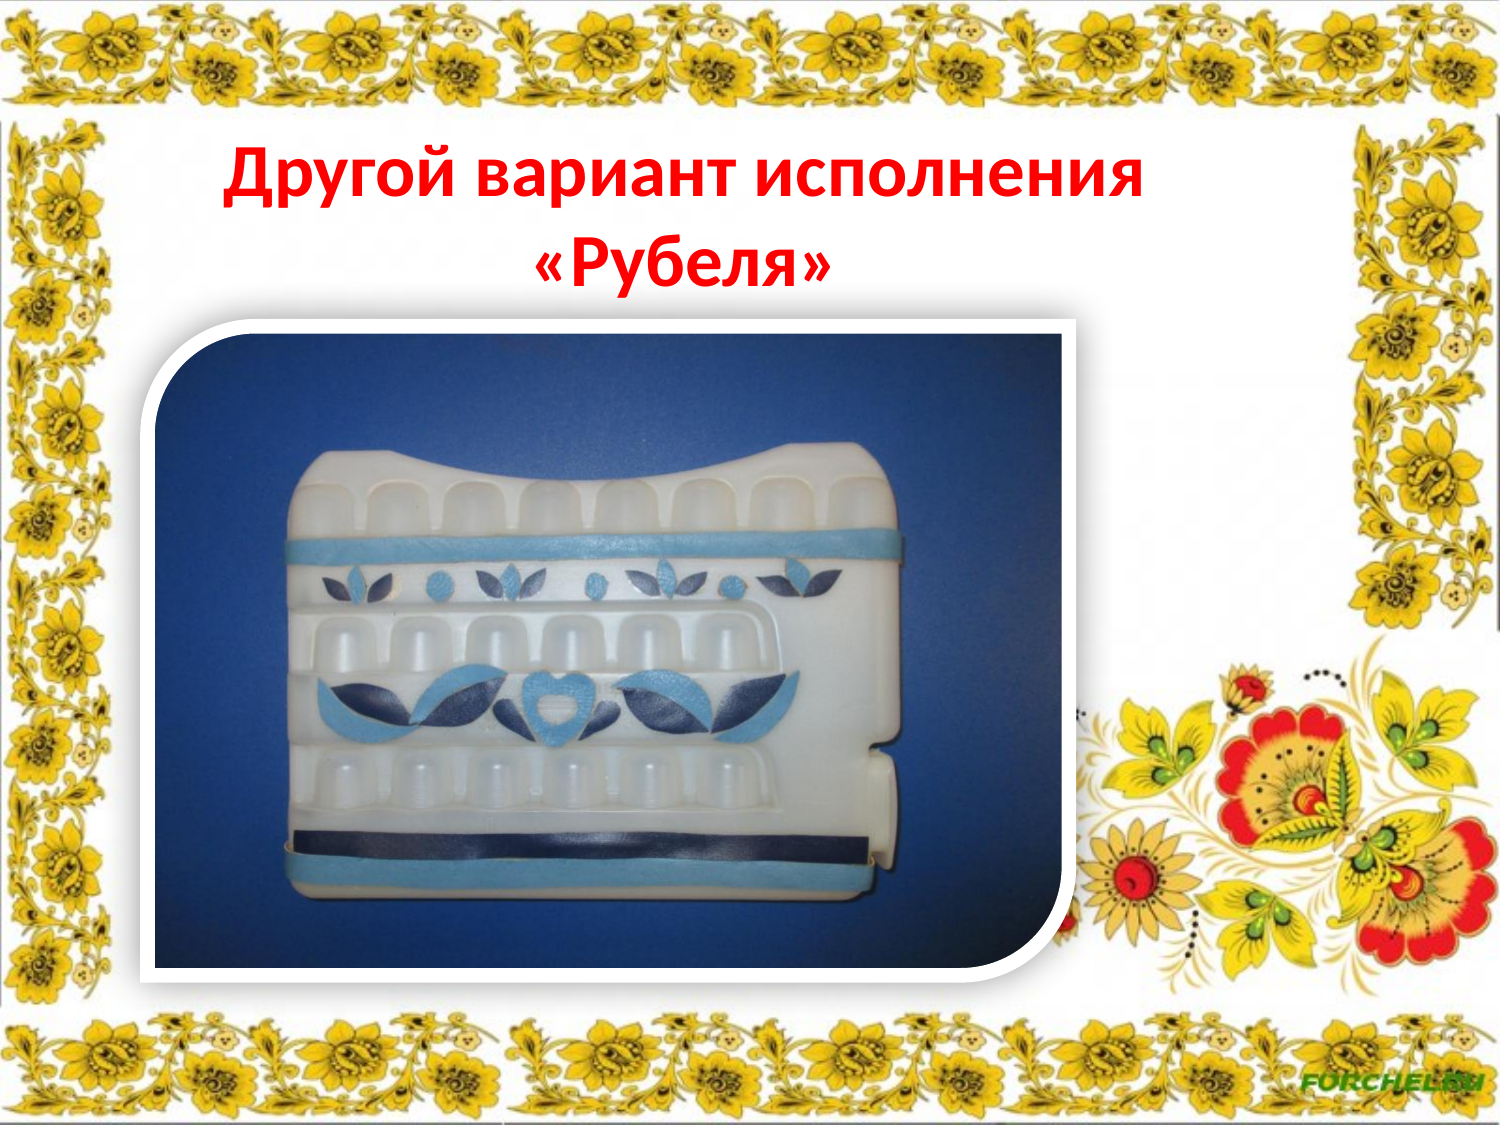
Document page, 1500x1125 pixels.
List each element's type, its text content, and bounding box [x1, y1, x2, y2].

picture [0, 0, 1500, 1125]
text_box Другой вариант исполнения «Рубеля» [123, 113, 1247, 309]
